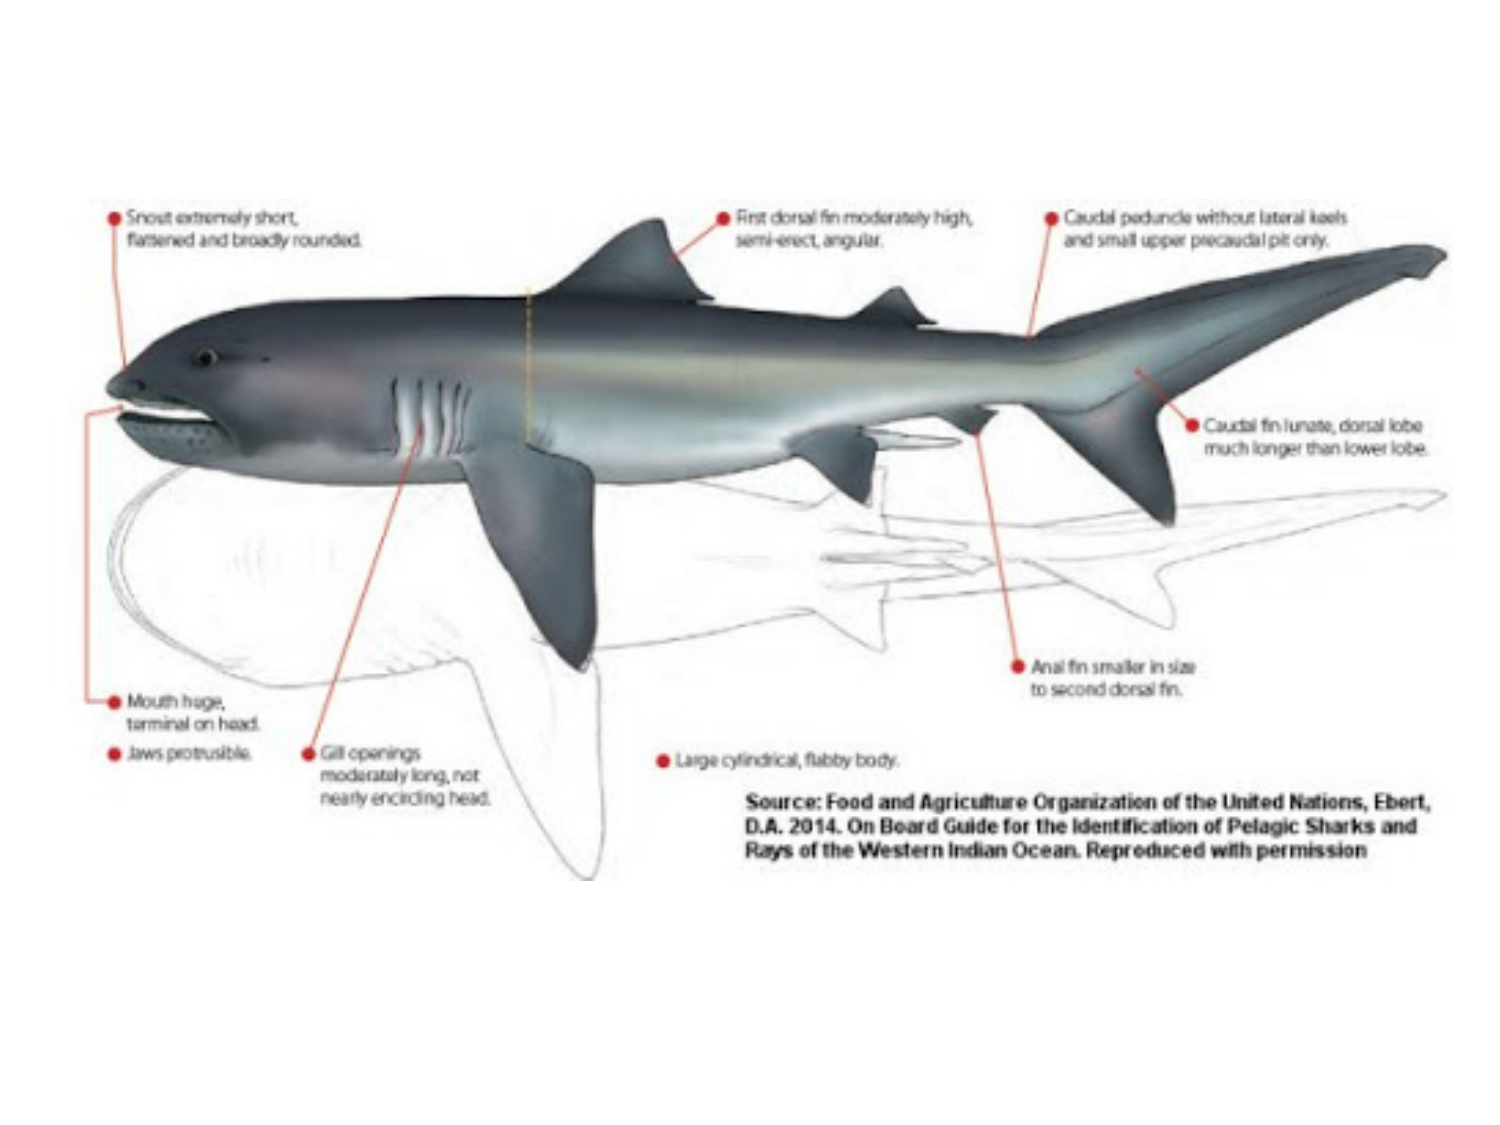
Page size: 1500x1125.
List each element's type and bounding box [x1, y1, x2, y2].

picture [47, 199, 1453, 881]
